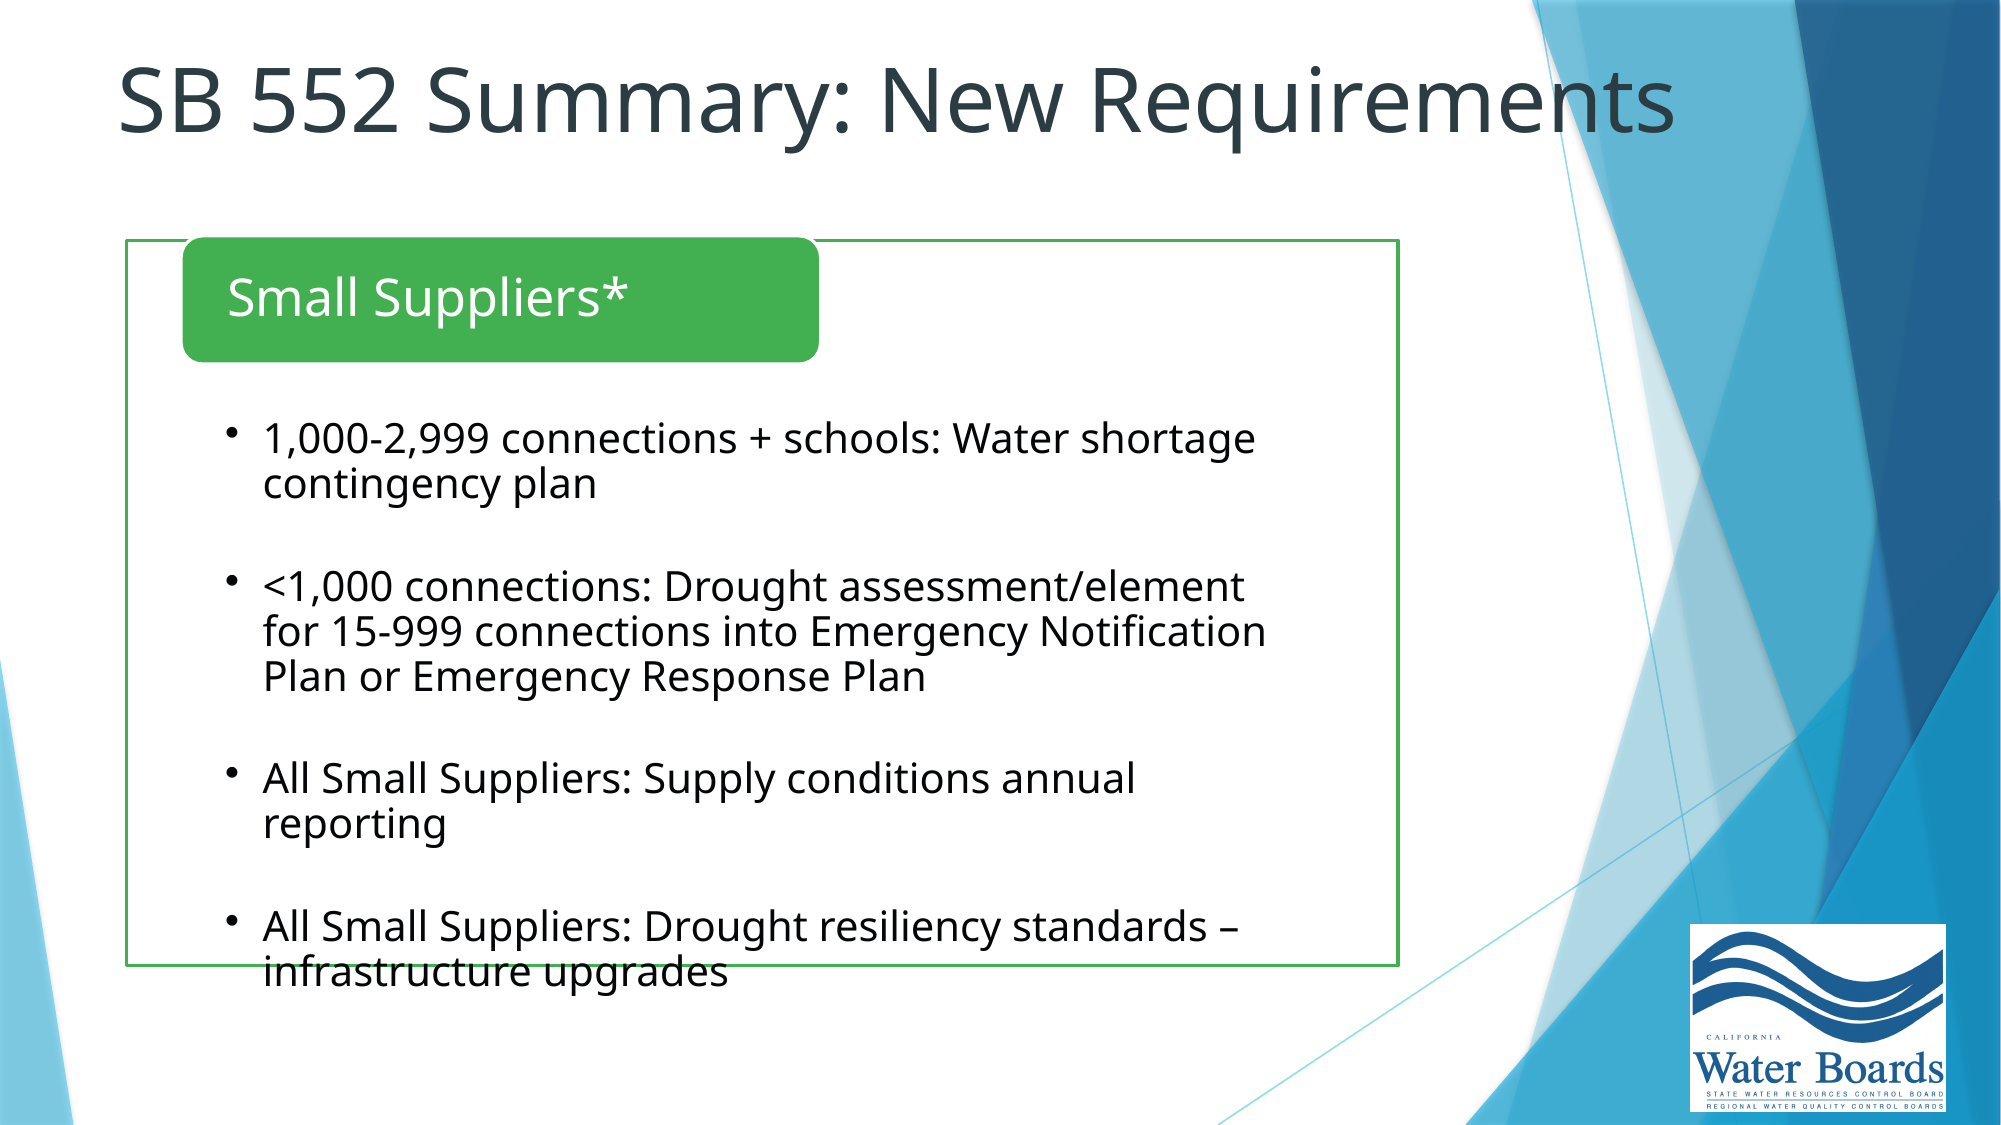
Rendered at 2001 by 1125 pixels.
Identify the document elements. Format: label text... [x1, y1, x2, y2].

title SB 552 Summary: New Requirements [99, 46, 1900, 143]
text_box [125, 235, 1399, 969]
picture [1689, 923, 1947, 1113]
